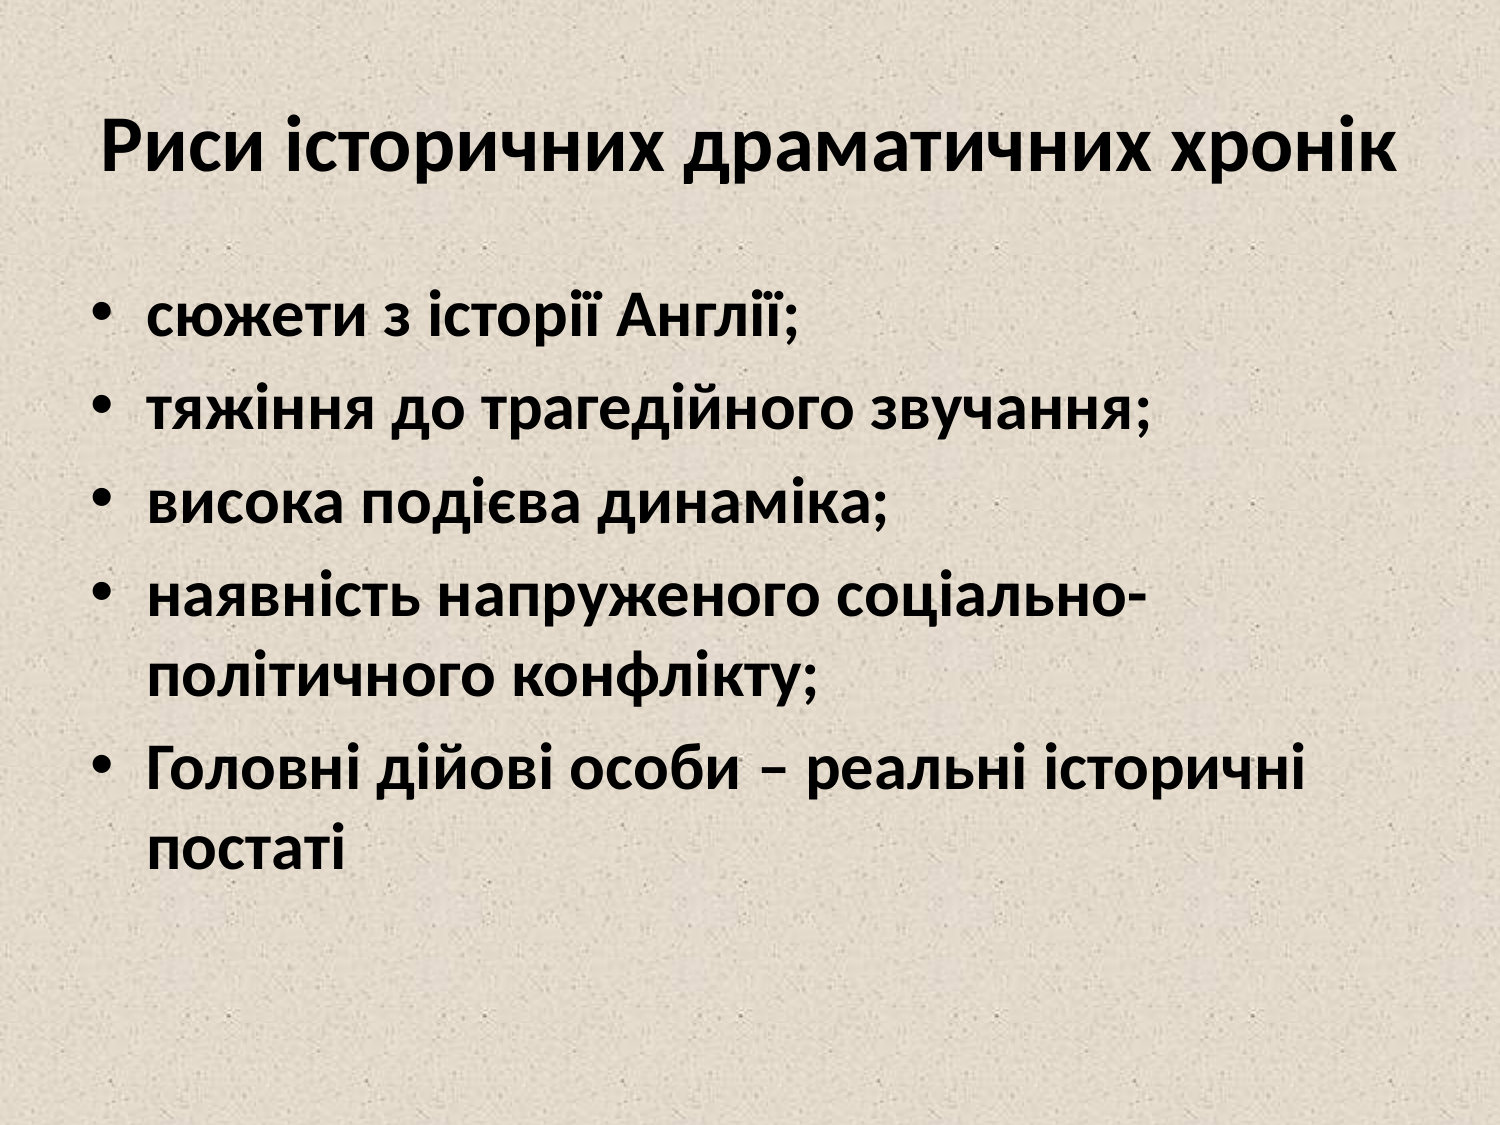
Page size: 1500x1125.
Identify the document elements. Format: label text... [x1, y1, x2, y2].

picture [0, 0, 1500, 1125]
list сюжети з історії Англії; тяжіння до трагедійного звучання; висока подієва динаміка; наявність напруженого соціально-політичного конфлікту; Головні дійові особи – реальні історичні постаті [75, 262, 1425, 1005]
title Риси історичних драматичних хронік [41, 45, 1459, 233]
